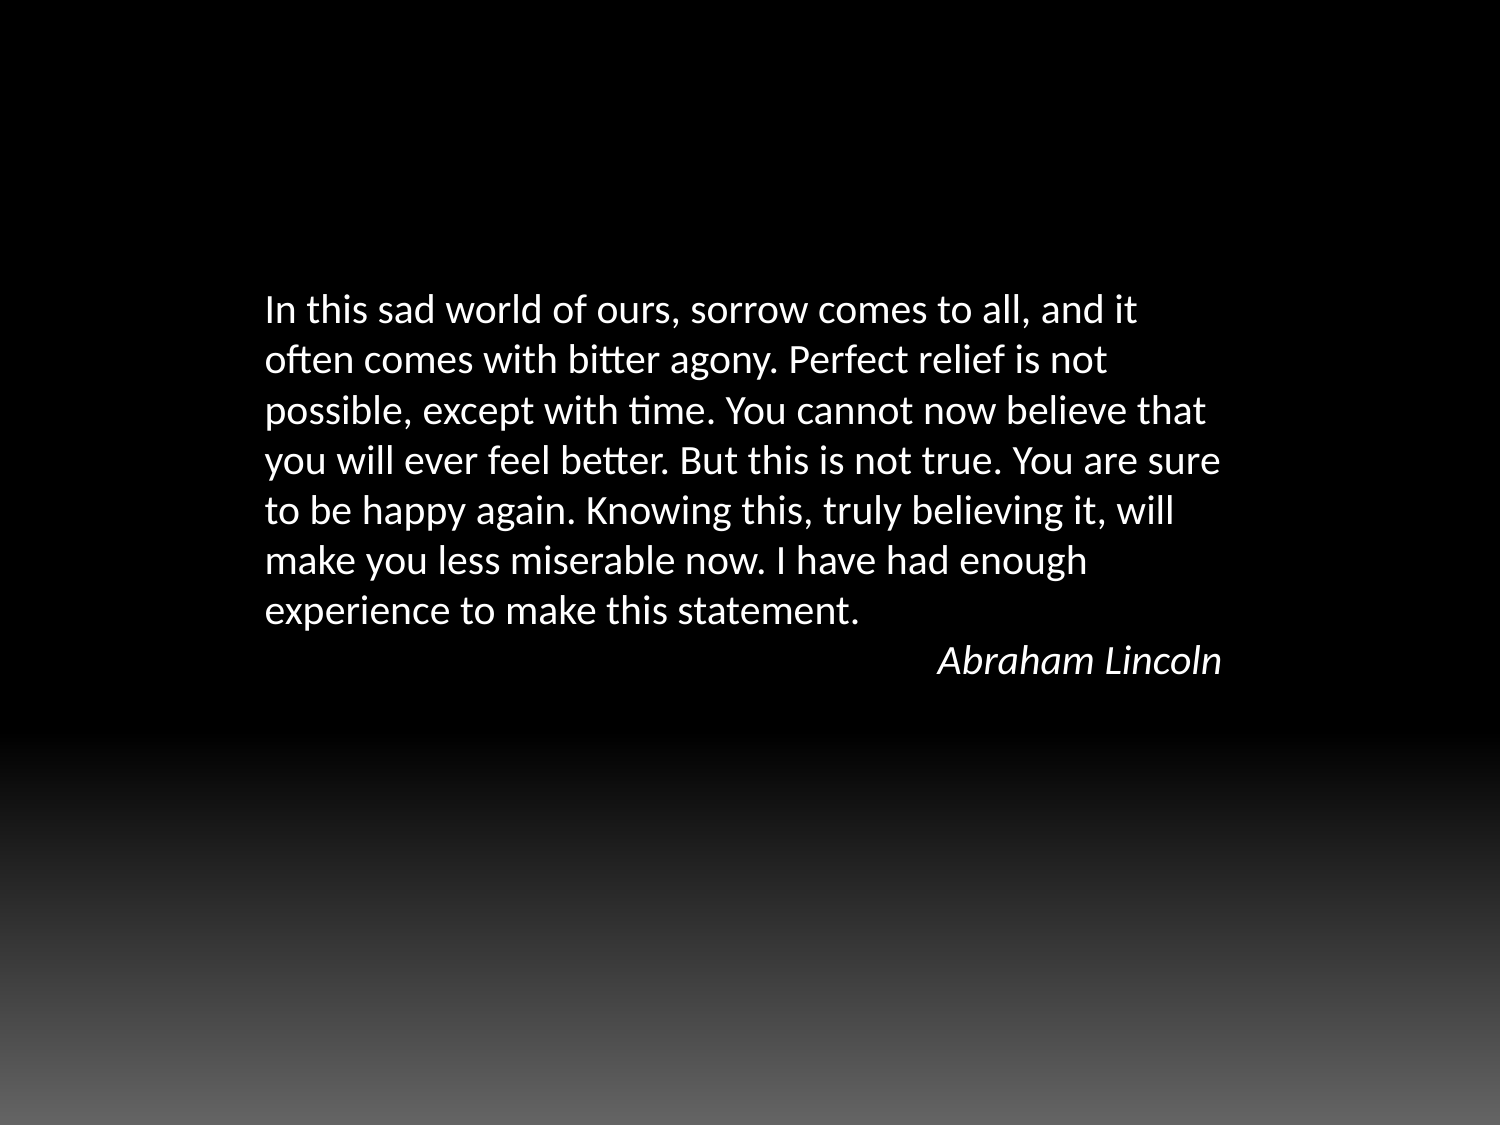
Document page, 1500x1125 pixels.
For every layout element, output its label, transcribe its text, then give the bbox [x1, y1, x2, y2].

text_box In this sad world of ours, sorrow comes to all, and it often comes with bitter agony. Perfect relief is not possible, except with time. You cannot now believe that you will ever feel better. But this is not true. You are sure to be happy again. Knowing this, truly believing it, will make you less miserable now. I have had enough experience to make this statement. Abraham Lincoln [249, 274, 1238, 690]
